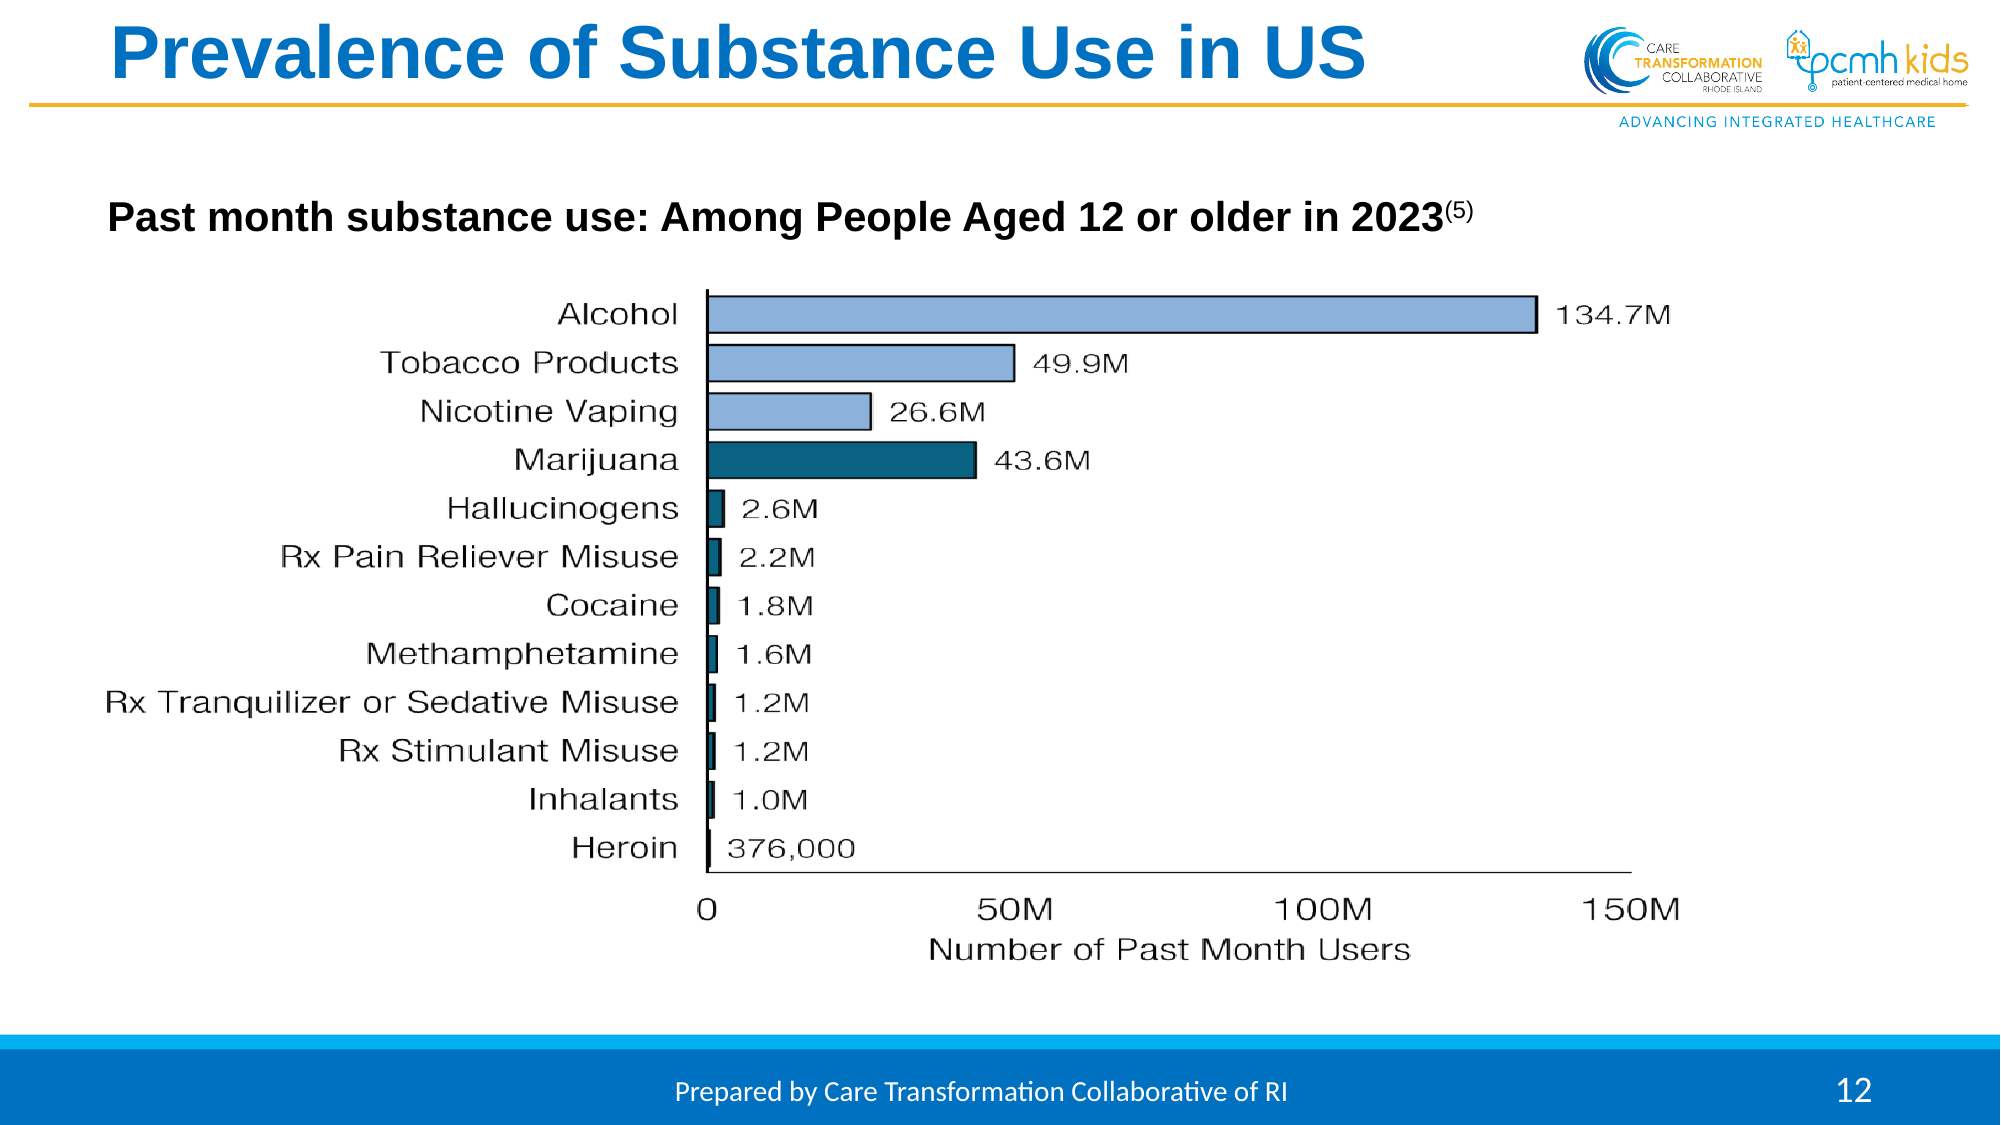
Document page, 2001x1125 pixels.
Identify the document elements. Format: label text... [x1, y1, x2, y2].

picture [66, 217, 1831, 999]
text_box Past month substance use: Among People Aged 12 or older in 2023(5) [92, 182, 1603, 214]
title Prevalence of Substance Use in US [0, 0, 1603, 119]
text_box Prepared by Care Transformation Collaborative of RI [133, 1054, 1830, 1125]
picture [1576, 21, 1977, 133]
